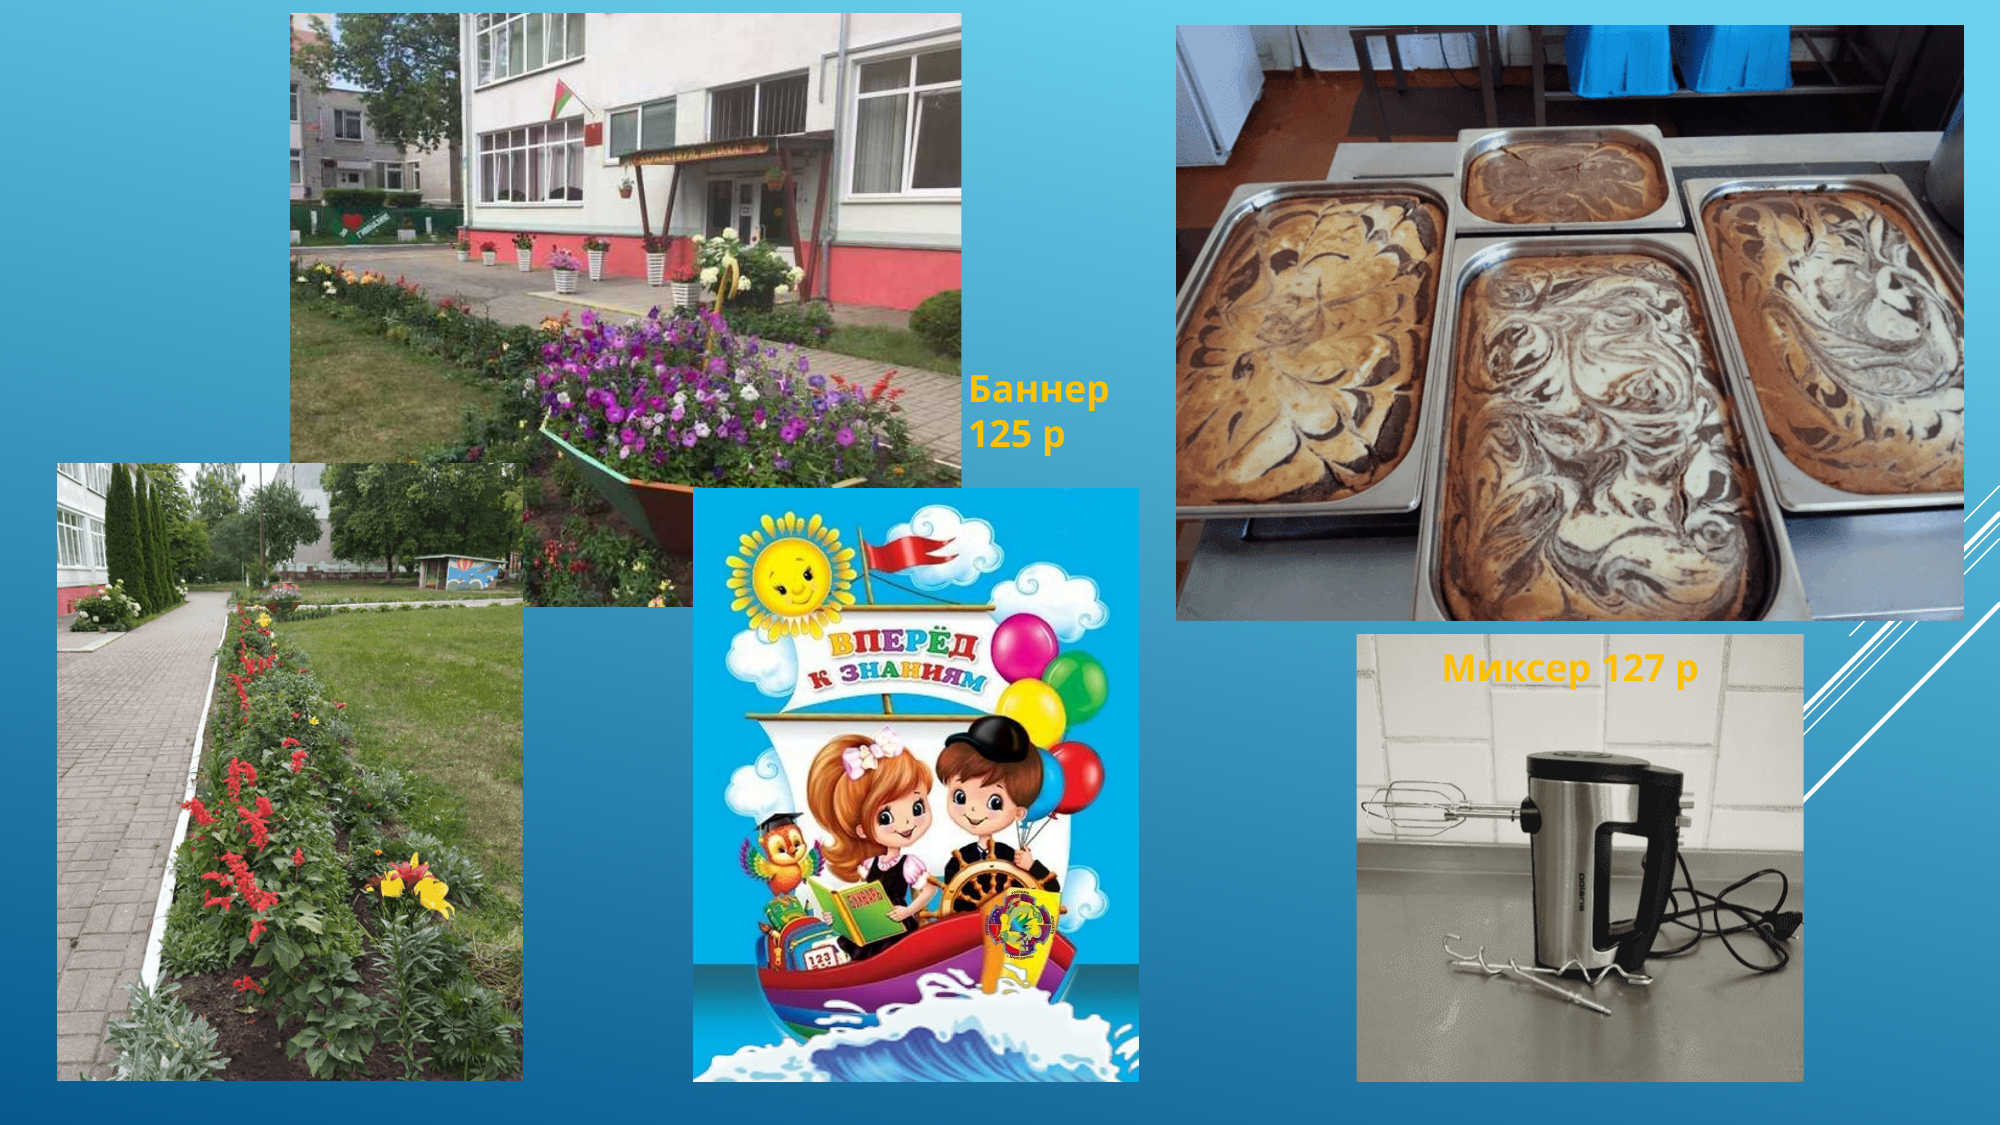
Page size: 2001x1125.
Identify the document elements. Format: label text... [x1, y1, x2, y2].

picture [57, 463, 523, 1081]
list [289, 13, 962, 607]
text_box Баннер125 р [962, 357, 1139, 462]
picture [1356, 633, 1804, 1083]
picture [1176, 25, 1964, 621]
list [693, 488, 1139, 1083]
